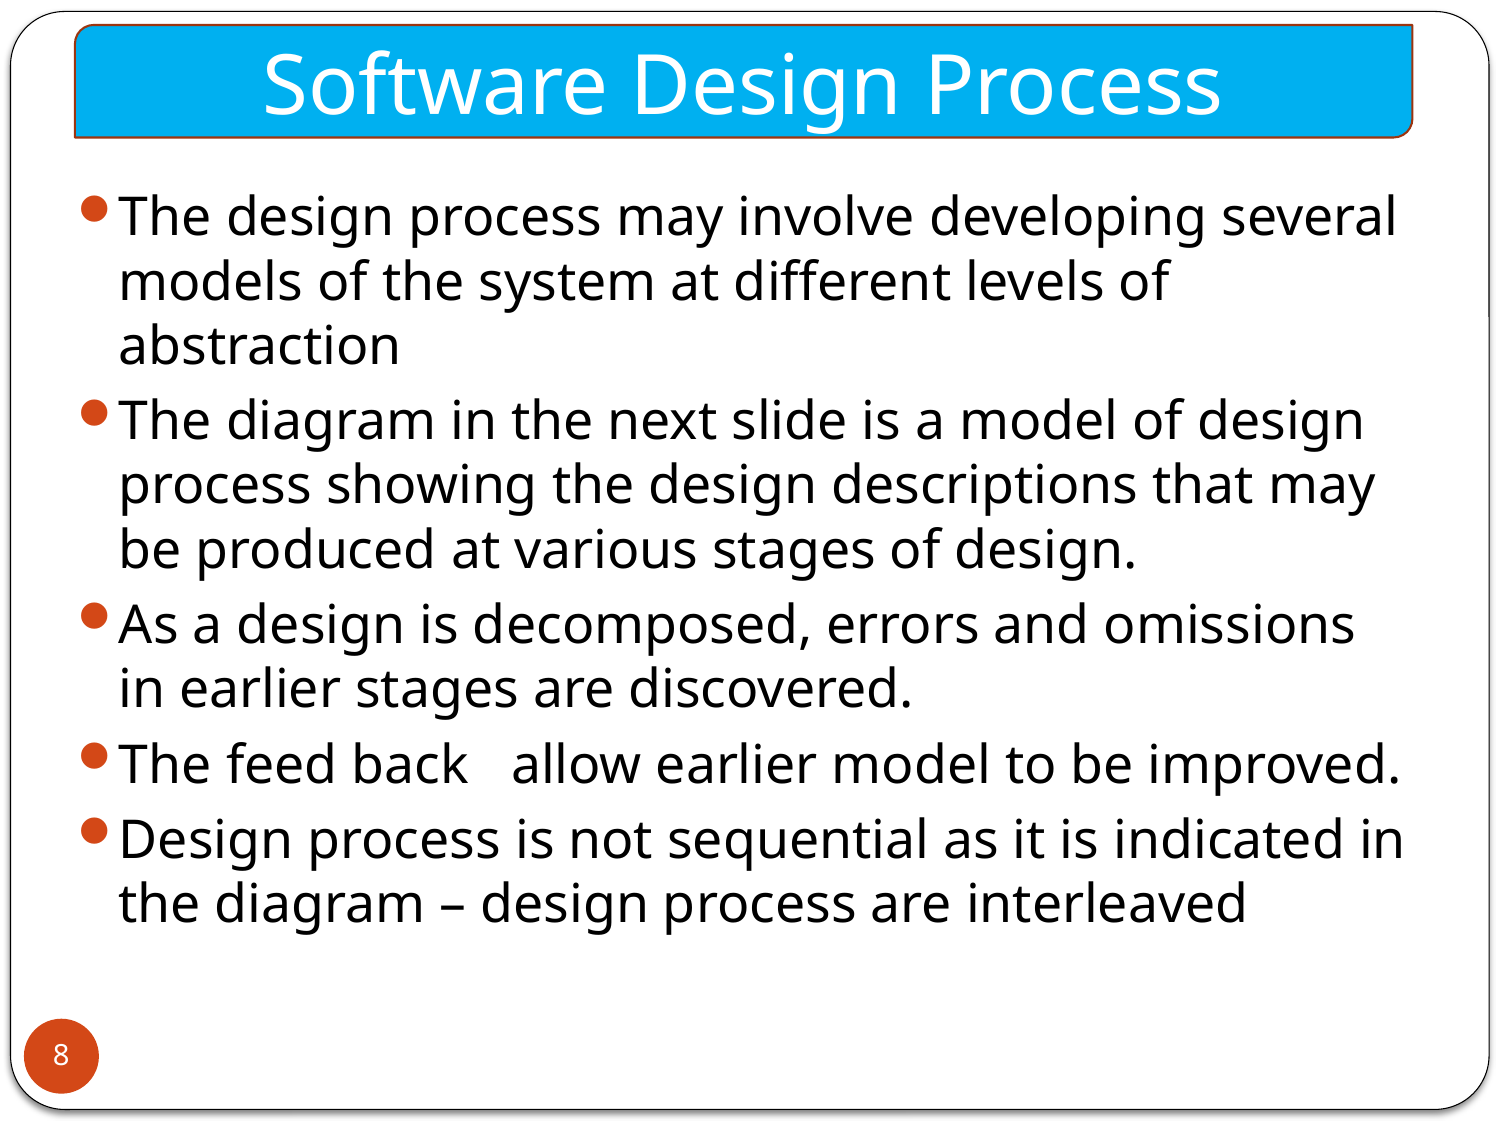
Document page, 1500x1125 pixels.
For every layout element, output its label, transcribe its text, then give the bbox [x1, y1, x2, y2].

list The design process may involve developing several models of the system at different levels of abstraction The diagram in the next slide is a model of design process showing the design descriptions that may be produced at various stages of design. As a design is decomposed, errors and omissions in earlier stages are discovered. The feed back allow earlier model to be improved. Design process is not sequential as it is indicated in the diagram – design process are interleaved [62, 174, 1425, 1005]
slide_number 8 [23, 1018, 99, 1094]
text_box Software Design Process [73, 23, 1414, 139]
